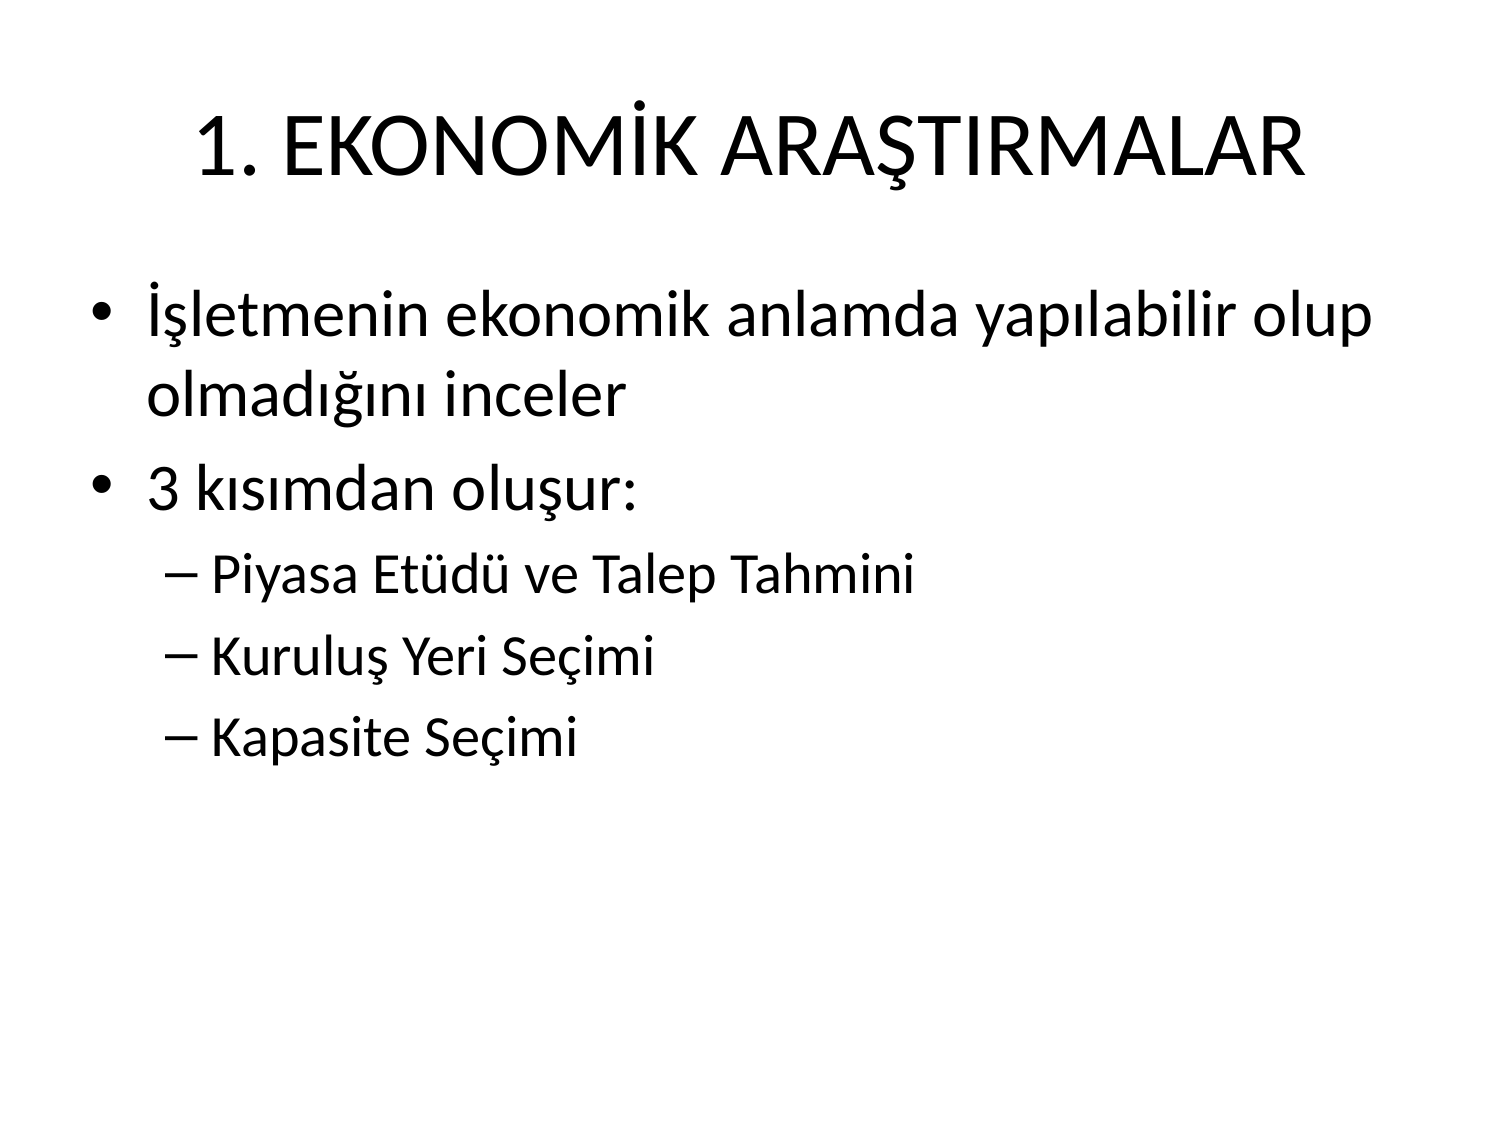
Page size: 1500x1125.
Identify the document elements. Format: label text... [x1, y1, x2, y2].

title 1. EKONOMİK ARAŞTIRMALAR [75, 45, 1425, 233]
list İşletmenin ekonomik anlamda yapılabilir olup olmadığını inceler 3 kısımdan oluşur: Piyasa Etüdü ve Talep Tahmini Kuruluş Yeri Seçimi Kapasite Seçimi [75, 262, 1425, 1005]
